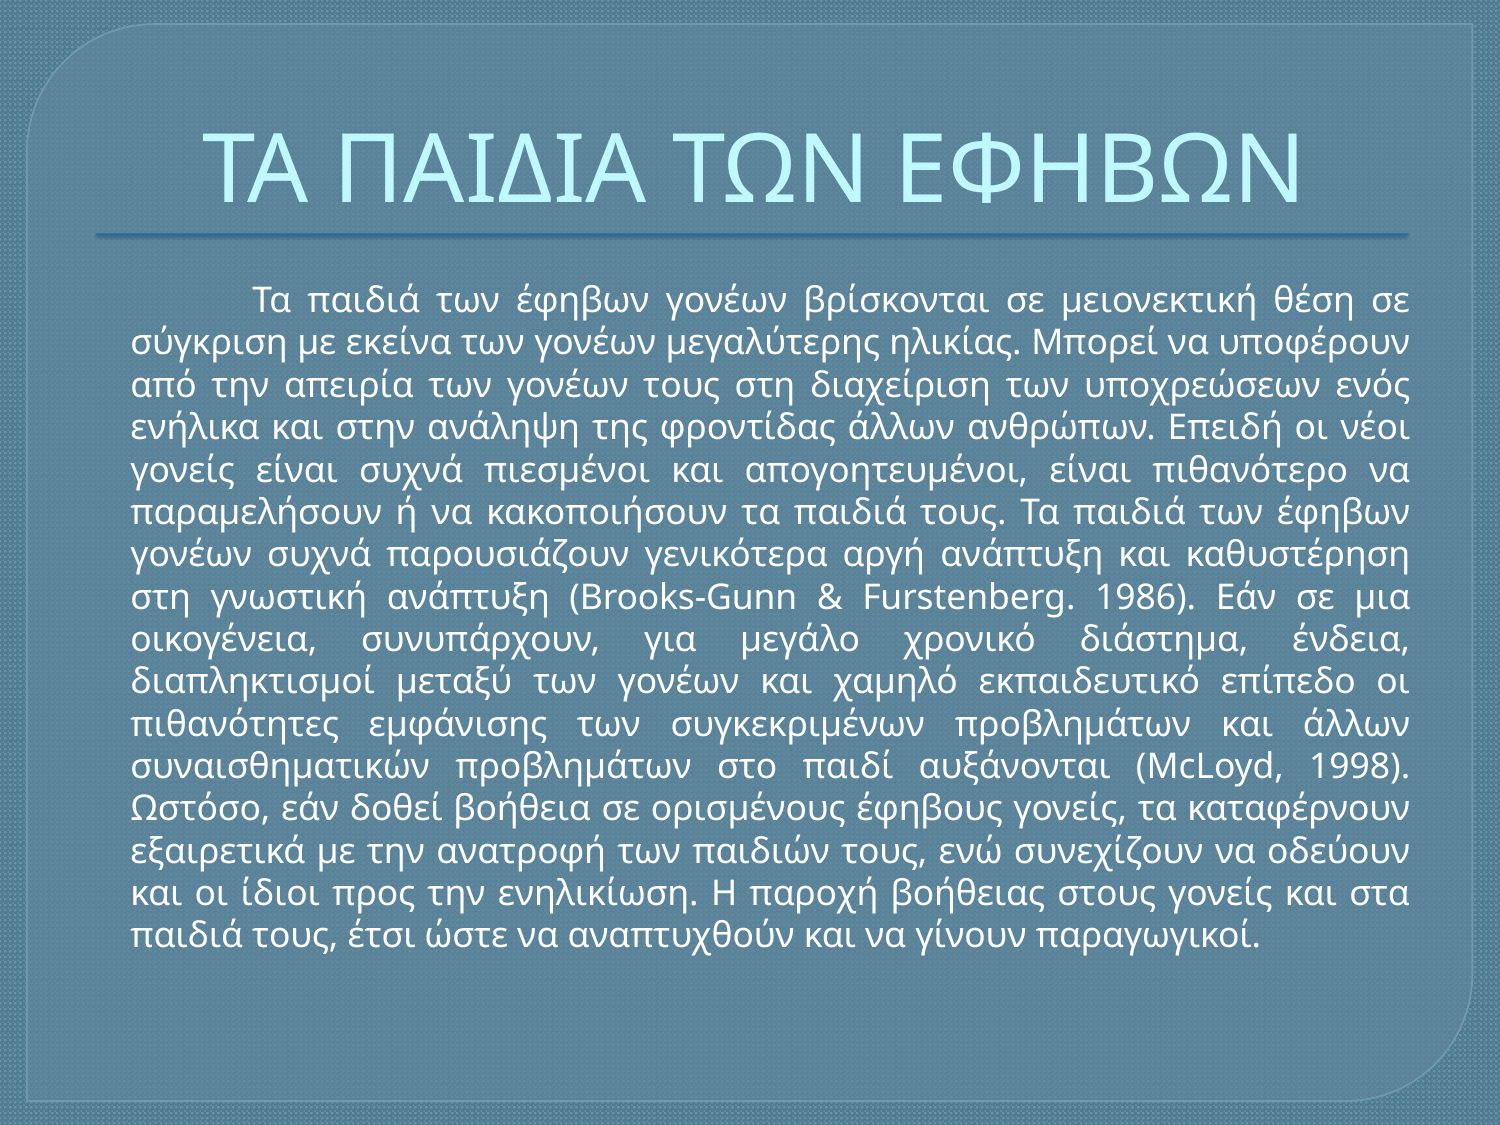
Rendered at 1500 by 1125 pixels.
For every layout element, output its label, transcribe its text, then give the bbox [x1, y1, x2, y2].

title ΤΑ ΠΑΙΔΙΑ ΤΩΝ ΕΦΗΒΩΝ [75, 41, 1425, 230]
list Τα παιδιά των έφηβων γονέων βρίσκονται σε μειονεκτική θέση σε σύγκριση με εκείνα των γονέων μεγαλύτερης ηλικίας. Μπορεί να υποφέρουν από την απειρία των γονέων τους στη διαχείριση των υποχρεώσεων ενός ενήλικα και στην ανάληψη της φροντίδας άλλων ανθρώπων. Επειδή οι νέοι γονείς είναι συχνά πιεσμένοι και απογοητευμένοι, είναι πιθανότερο να παραμελήσουν ή να κακοποιήσουν τα παιδιά τους. Τα παιδιά των έφηβων γονέων συχνά παρουσιάζουν γενικότερα αργή ανάπτυξη και καθυστέρηση στη γνωστική ανάπτυξη (Brooks-Gunn & Furstenberg. 1986). Εάν σε μια οικογένεια, συνυπάρχουν, για μεγάλο χρονικό διάστημα, ένδεια, διαπληκτισμοί μεταξύ των γονέων και χαμηλό εκπαιδευτικό επίπεδο οι πιθανότητες εμφάνισης των συγκεκριμένων προβλημάτων και άλλων συναισθηματικών προβλημάτων στο παιδί αυξάνονται (McLoyd, 1998). Ωστόσο, εάν δοθεί βοήθεια σε ορισμένους έφηβους γονείς, τα καταφέρνουν εξαιρετικά με την ανατροφή των παιδιών τους, ενώ συνεχίζουν να οδεύουν και οι ίδιοι προς την ενηλικίωση. Η παροχή βοήθειας στους γονείς και στα παιδιά τους, έτσι ώστε να αναπτυχθούν και να γίνουν παραγωγικοί. [75, 270, 1425, 1013]
